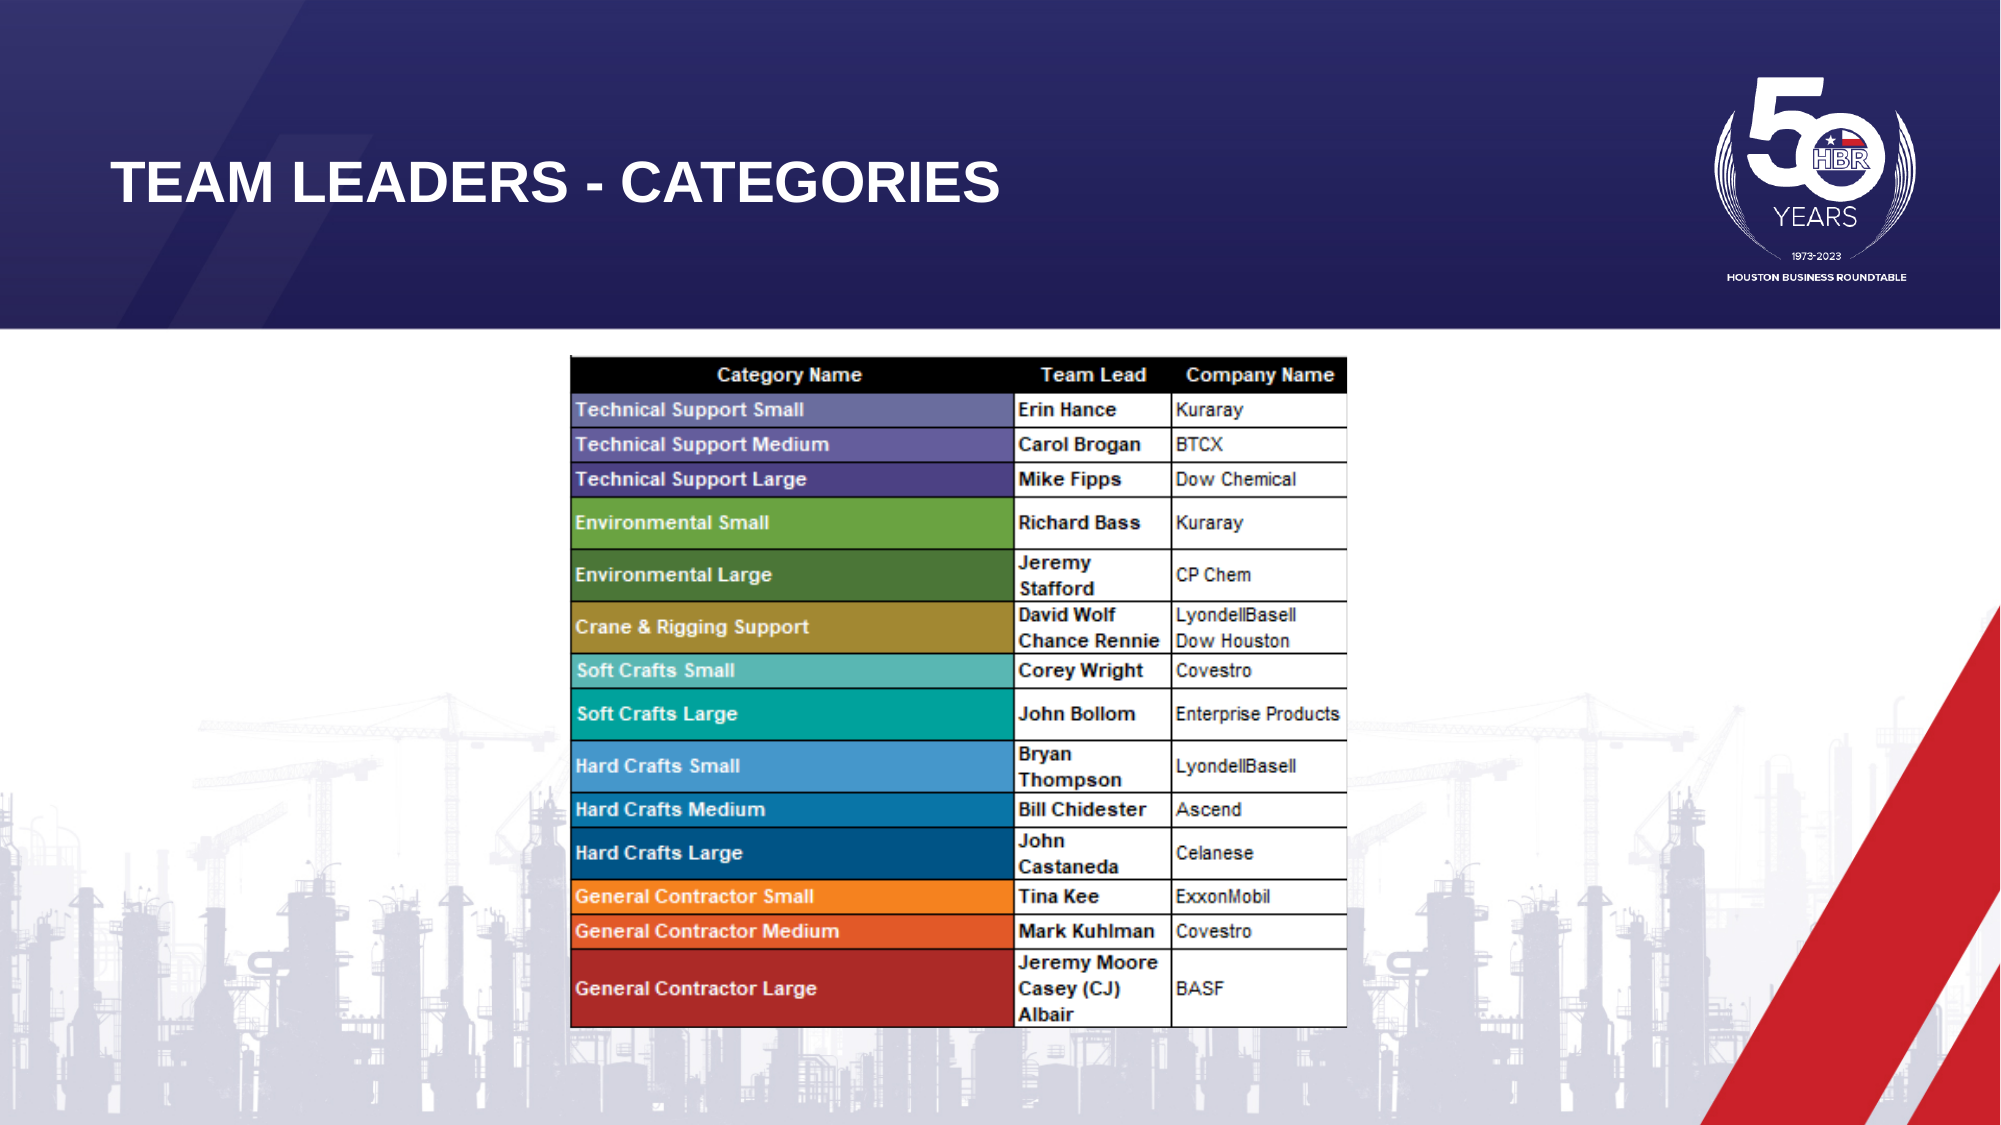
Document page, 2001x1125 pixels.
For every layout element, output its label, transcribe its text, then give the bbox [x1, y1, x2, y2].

title Team leaders - categories [95, 119, 1905, 222]
picture [0, 0, 2001, 1125]
